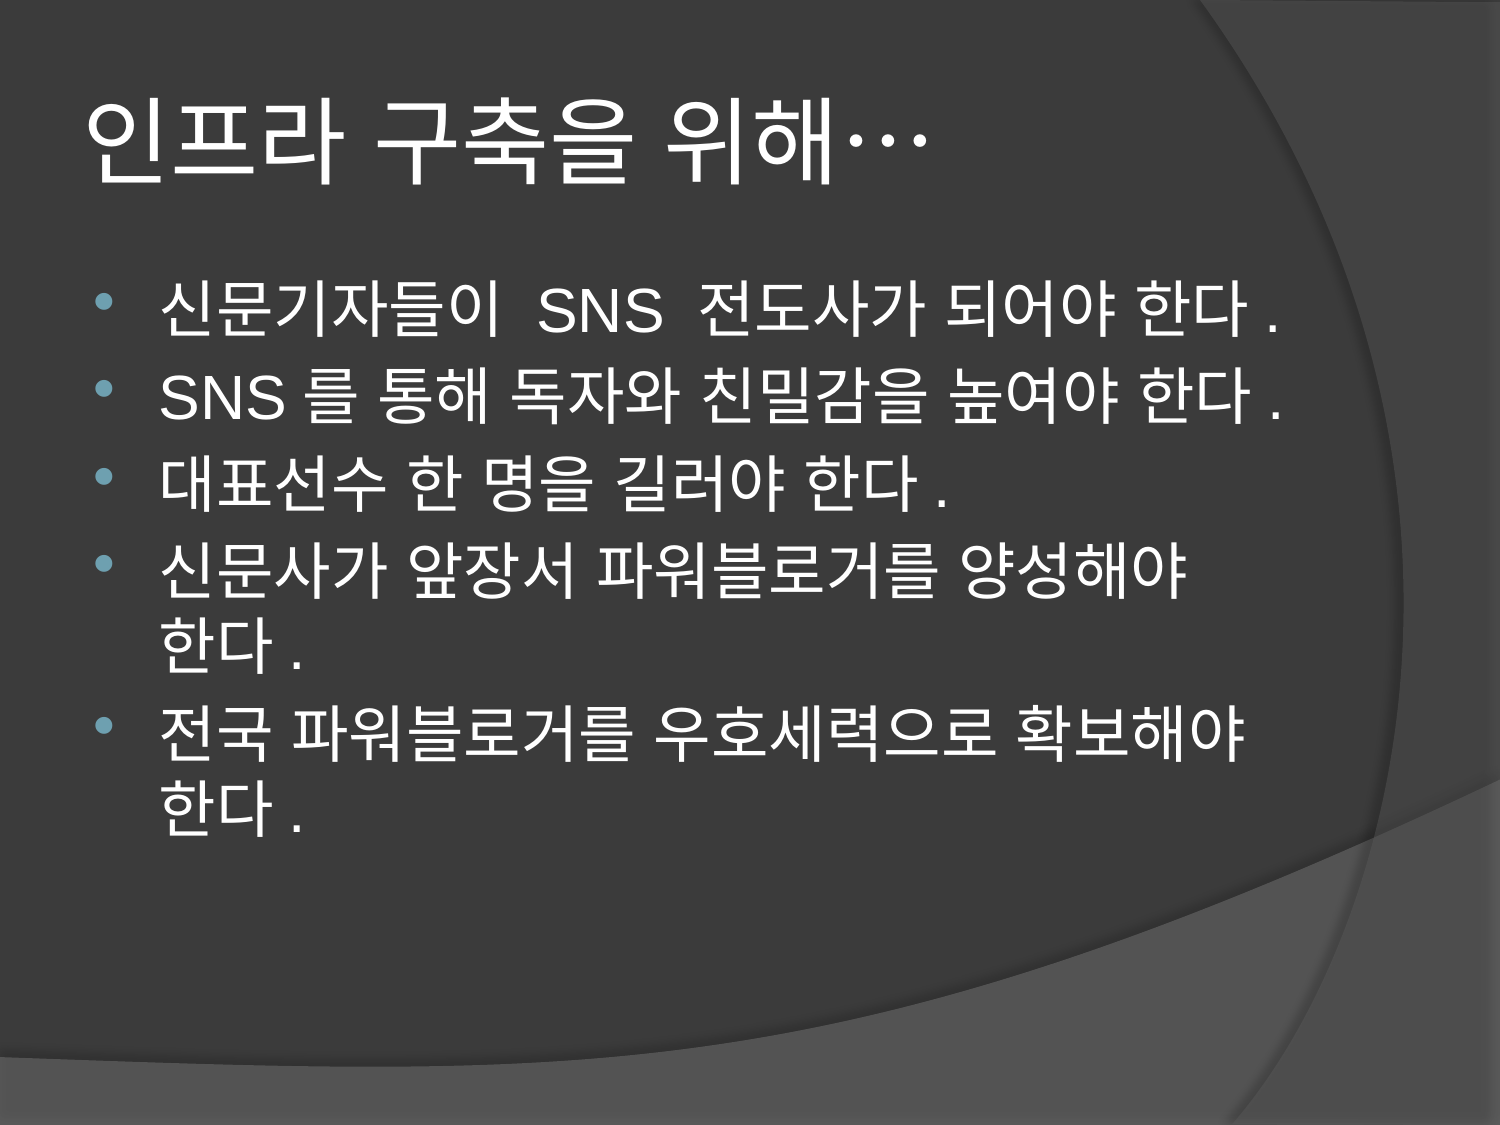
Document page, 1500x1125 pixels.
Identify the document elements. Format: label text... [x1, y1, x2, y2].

title 인프라 구축을 위해… [75, 45, 1300, 233]
list 신문기자들이 SNS 전도사가 되어야 한다. SNS를 통해 독자와 친밀감을 높여야 한다. 대표선수 한 명을 길러야 한다. 신문사가 앞장서 파워블로거를 양성해야 한다. 전국 파워블로거를 우호세력으로 확보해야 한다. [75, 262, 1300, 1005]
